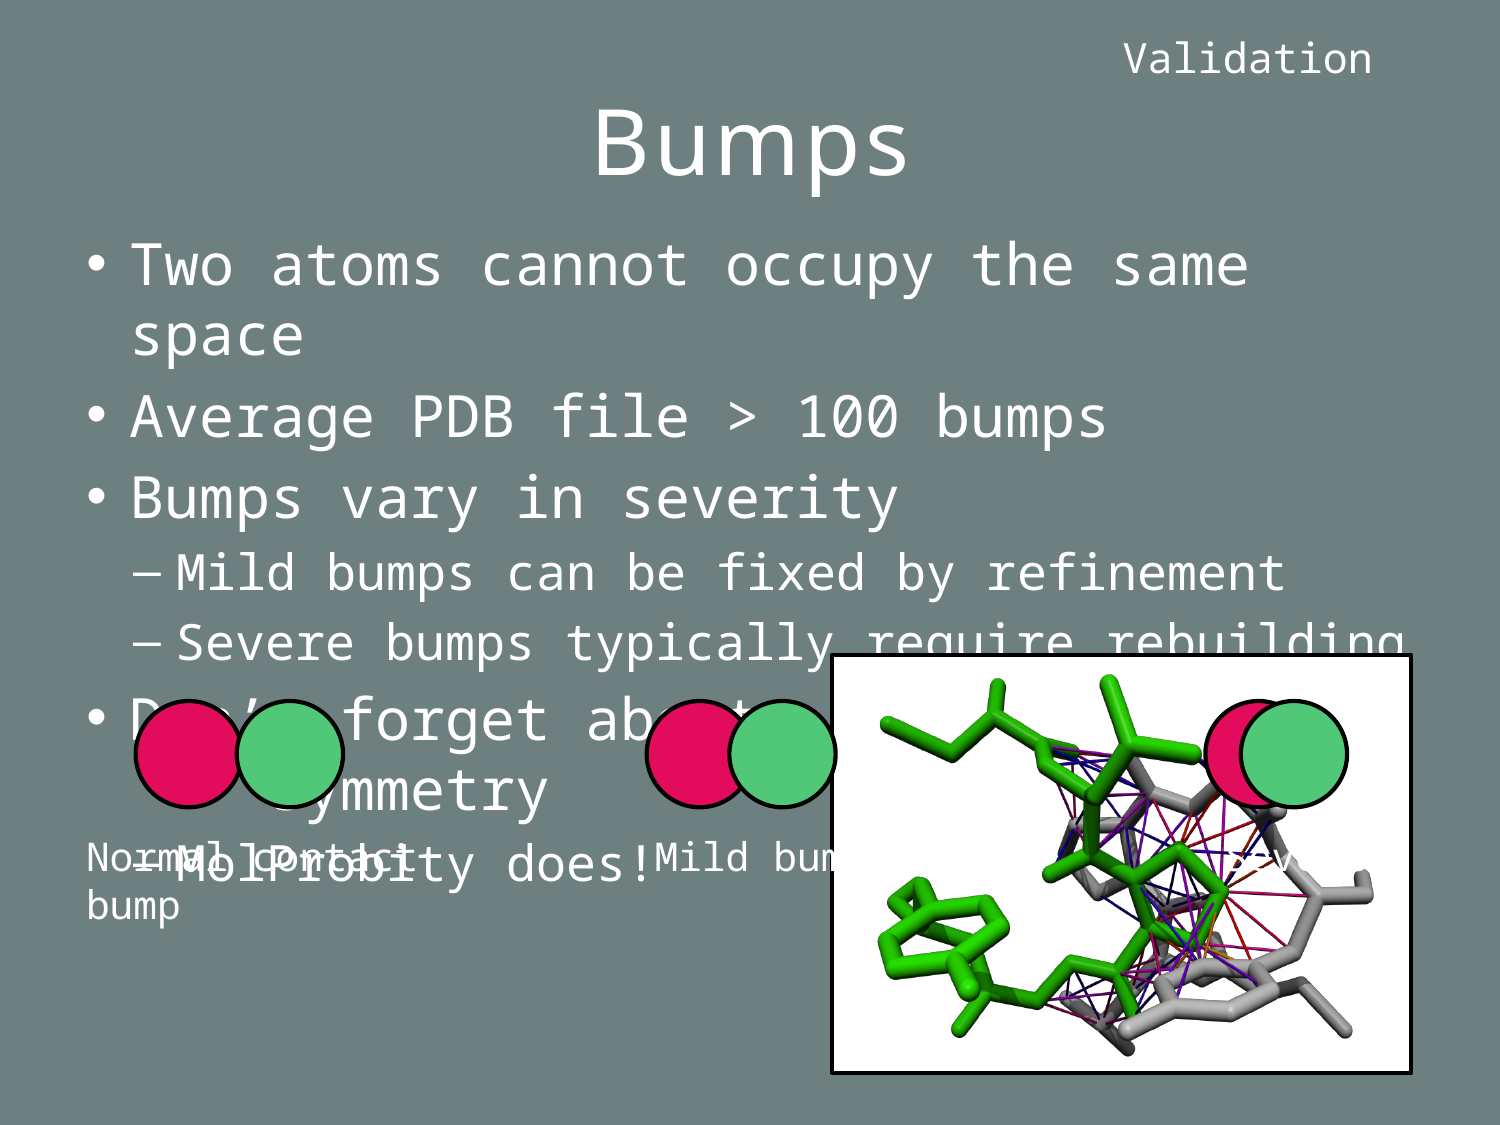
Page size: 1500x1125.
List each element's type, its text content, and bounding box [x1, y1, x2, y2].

title Bumps [75, 45, 1425, 219]
text_box Validation [1024, 24, 1388, 90]
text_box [71, 700, 1437, 937]
picture [833, 937, 1410, 1072]
picture [833, 656, 1410, 700]
list Two atoms cannot occupy the same space Average PDB file > 100 bumps Bumps vary in severity Mild bumps can be fixed by refinement Severe bumps typically require rebuilding Don’t forget about symmetry MolProbity does! [71, 219, 1445, 1052]
